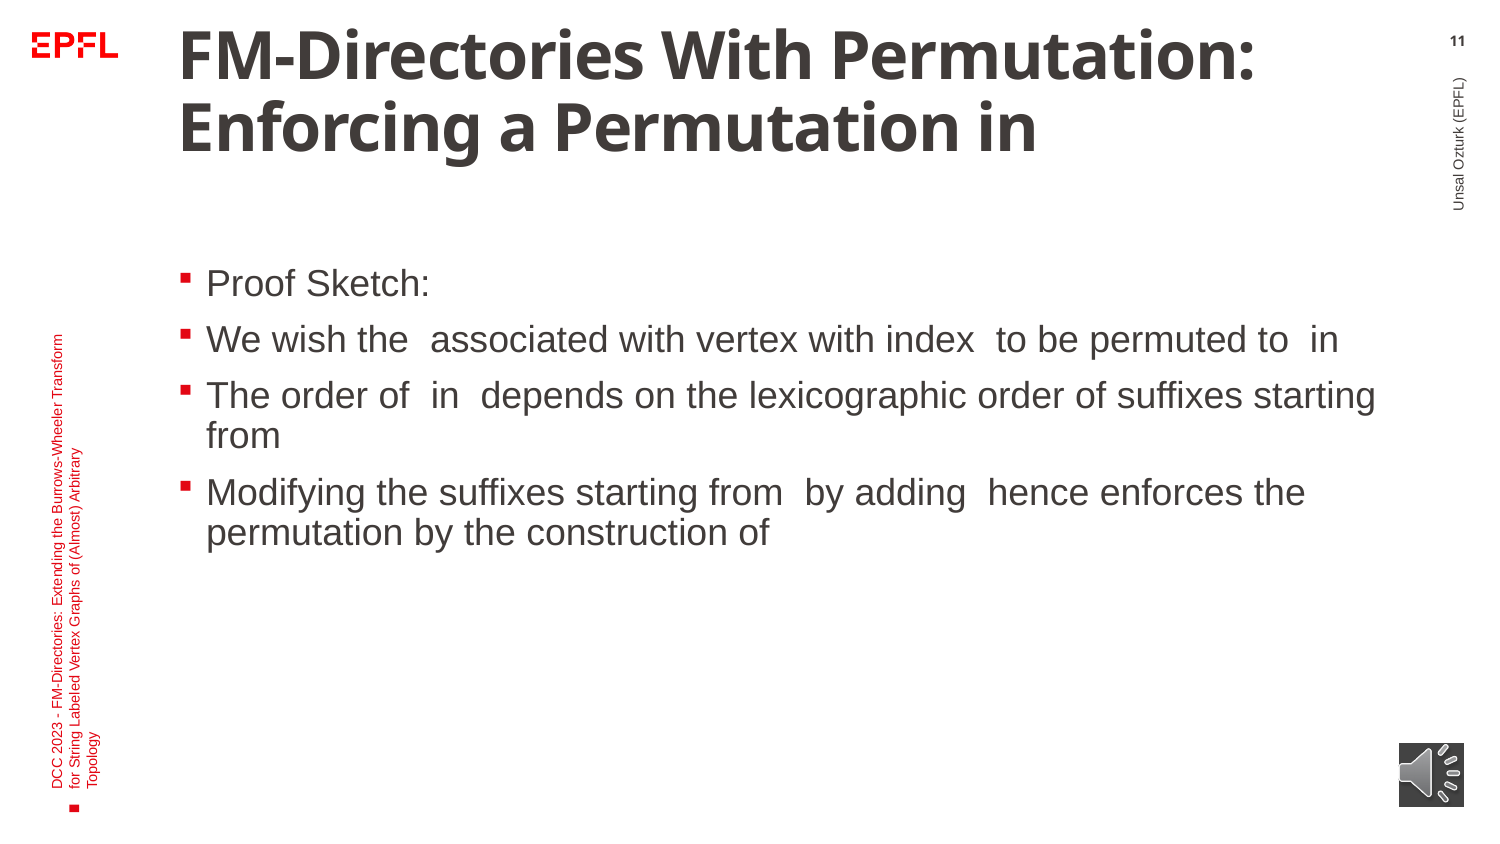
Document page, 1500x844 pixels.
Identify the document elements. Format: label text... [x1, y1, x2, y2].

slide_number DCC 2023 - FM-Directories: Extending the Burrows-Wheeler Transform for String Labeled Vertex Graphs of (Almost) Arbitrary Topology [0, 256, 149, 805]
picture [1397, 741, 1465, 809]
picture [21, 21, 129, 69]
slide_number 11 [1415, 32, 1500, 59]
footer Unsal Ozturk (EPFL) [1415, 59, 1500, 641]
